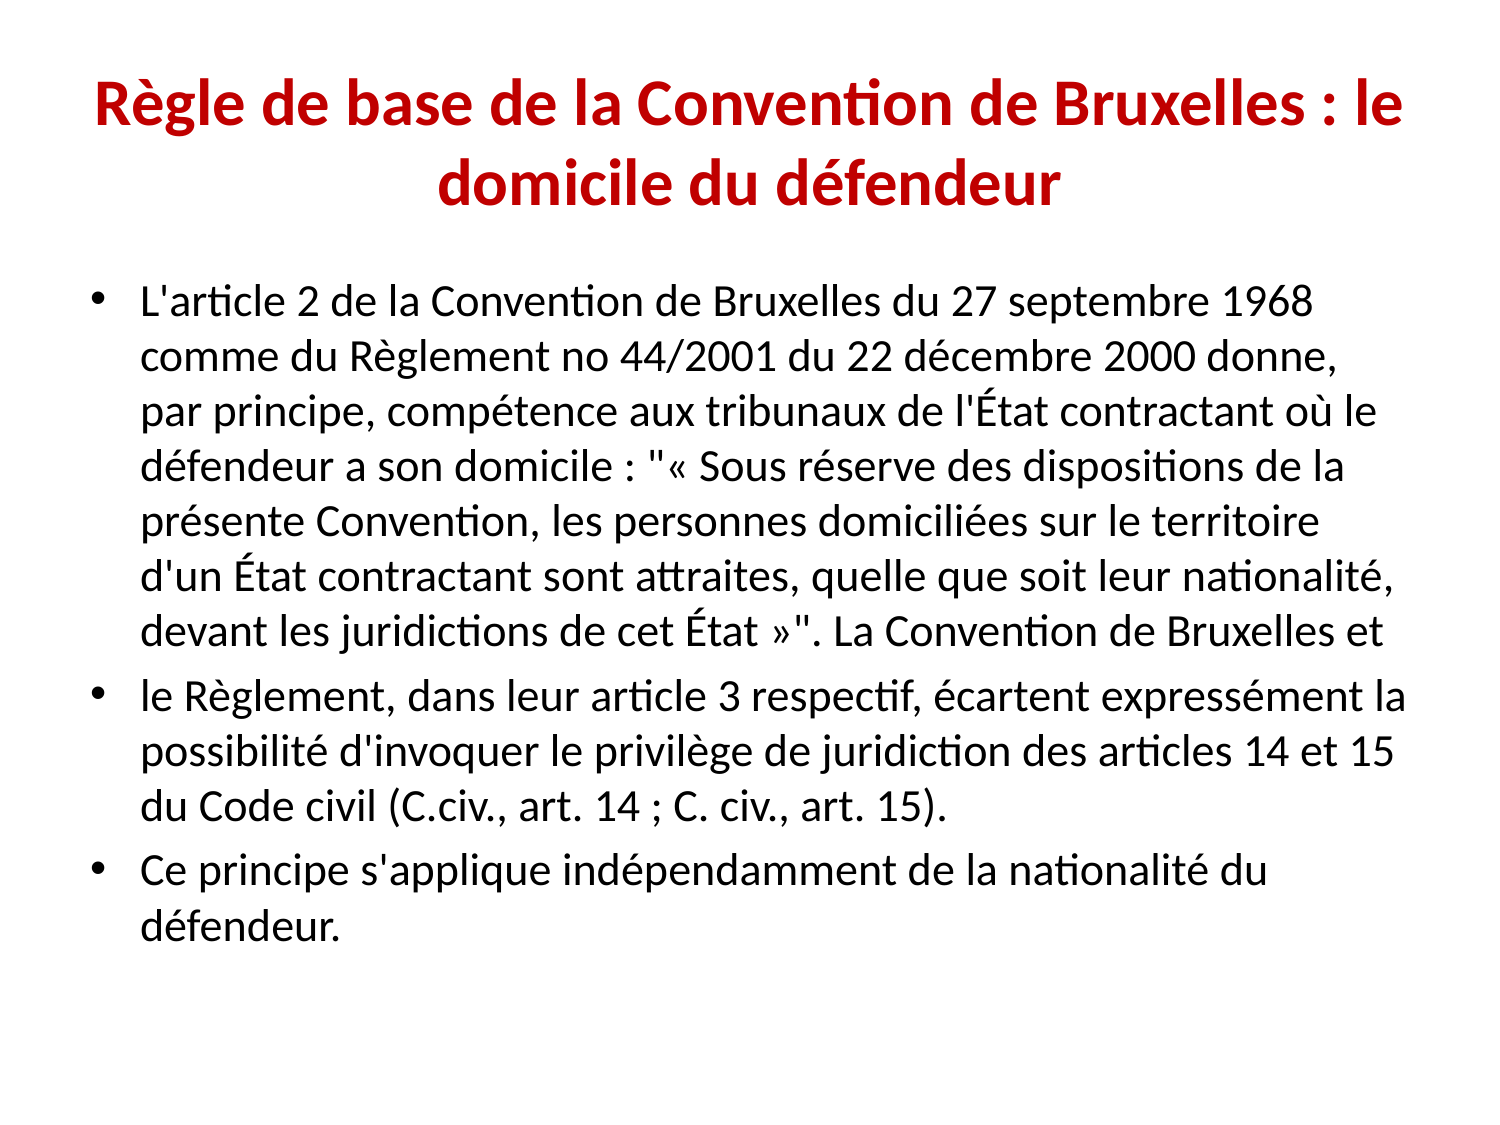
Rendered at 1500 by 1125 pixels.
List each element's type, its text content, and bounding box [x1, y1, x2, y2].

list L'article 2 de la Convention de Bruxelles du 27 septembre 1968 comme du Règlement no 44/2001 du 22 décembre 2000 donne, par principe, compétence aux tribunaux de l'État contractant où le défendeur a son domicile : "« Sous réserve des dispositions de la présente Convention, les personnes domiciliées sur le territoire d'un État contractant sont attraites, quelle que soit leur nationalité, devant les juridictions de cet État »". La Convention de Bruxelles et le Règlement, dans leur article 3 respectif, écartent expressément la possibilité d'invoquer le privilège de juridiction des articles 14 et 15 du Code civil (C.civ., art. 14 ; C. civ., art. 15). Ce principe s'applique indépendamment de la nationalité du défendeur. [75, 262, 1425, 1005]
title Règle de base de la Convention de Bruxelles : le domicile du défendeur [75, 45, 1425, 233]
